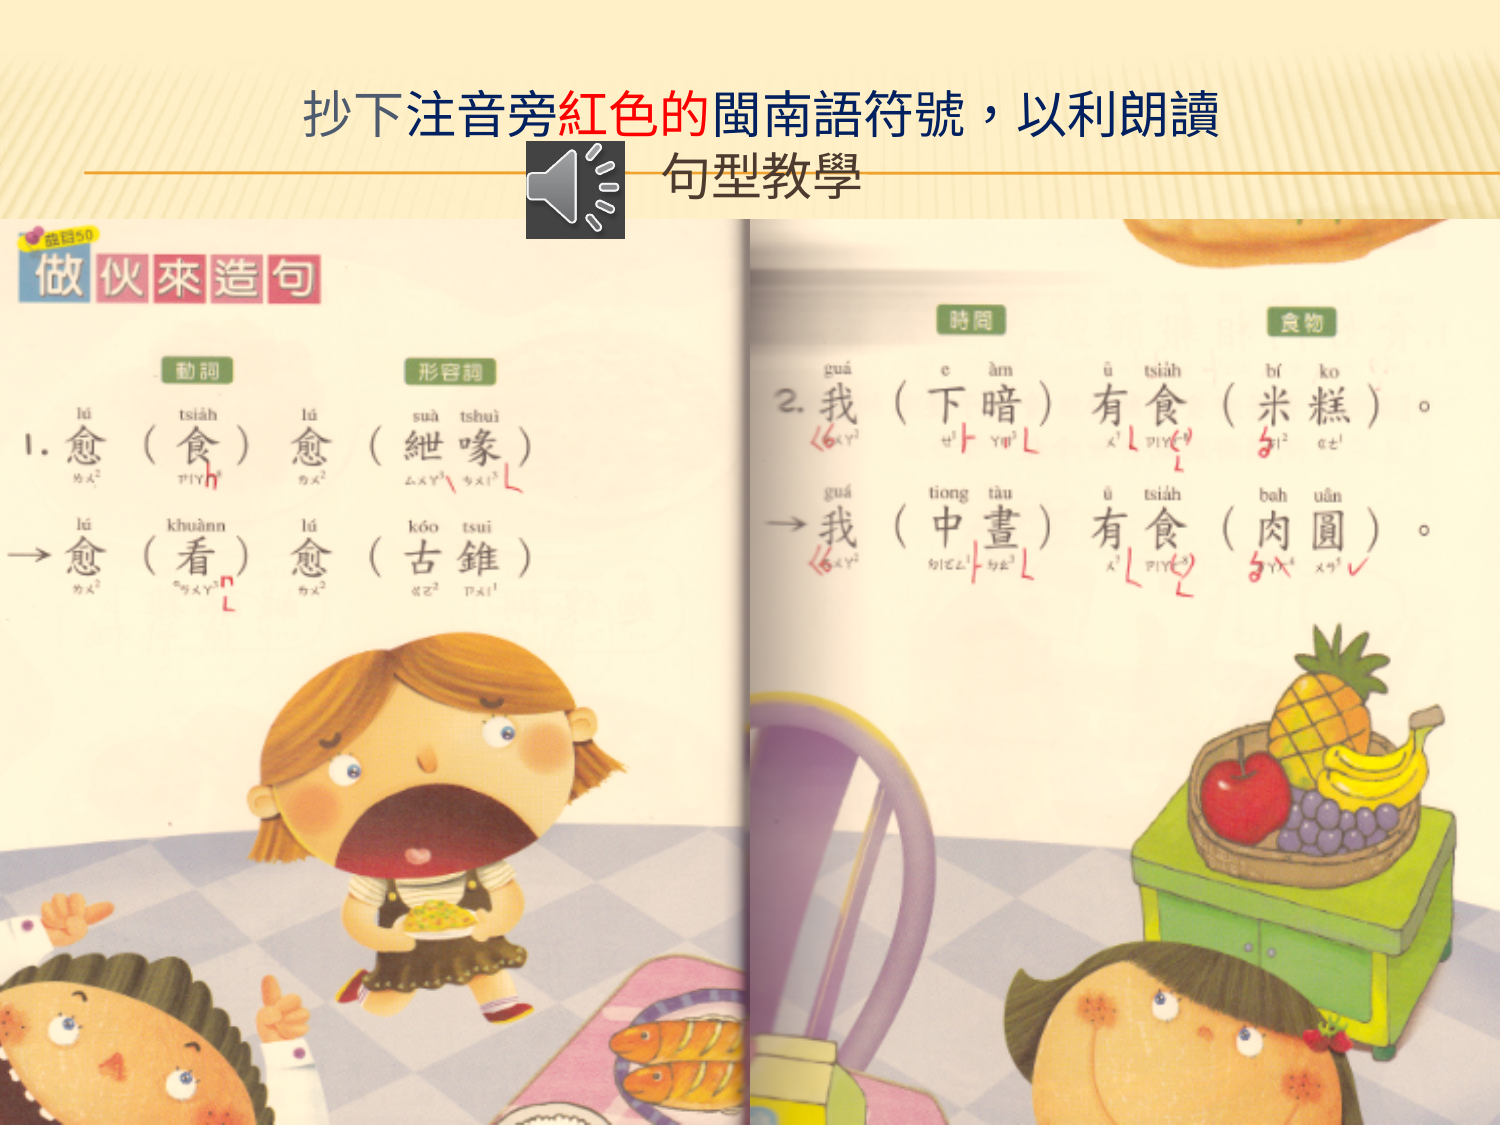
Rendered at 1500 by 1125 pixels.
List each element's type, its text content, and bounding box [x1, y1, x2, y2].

title 抄下注音旁紅色的閩南語符號，以利朗讀 句型教學 [49, 75, 1475, 213]
picture [0, 139, 1500, 1125]
